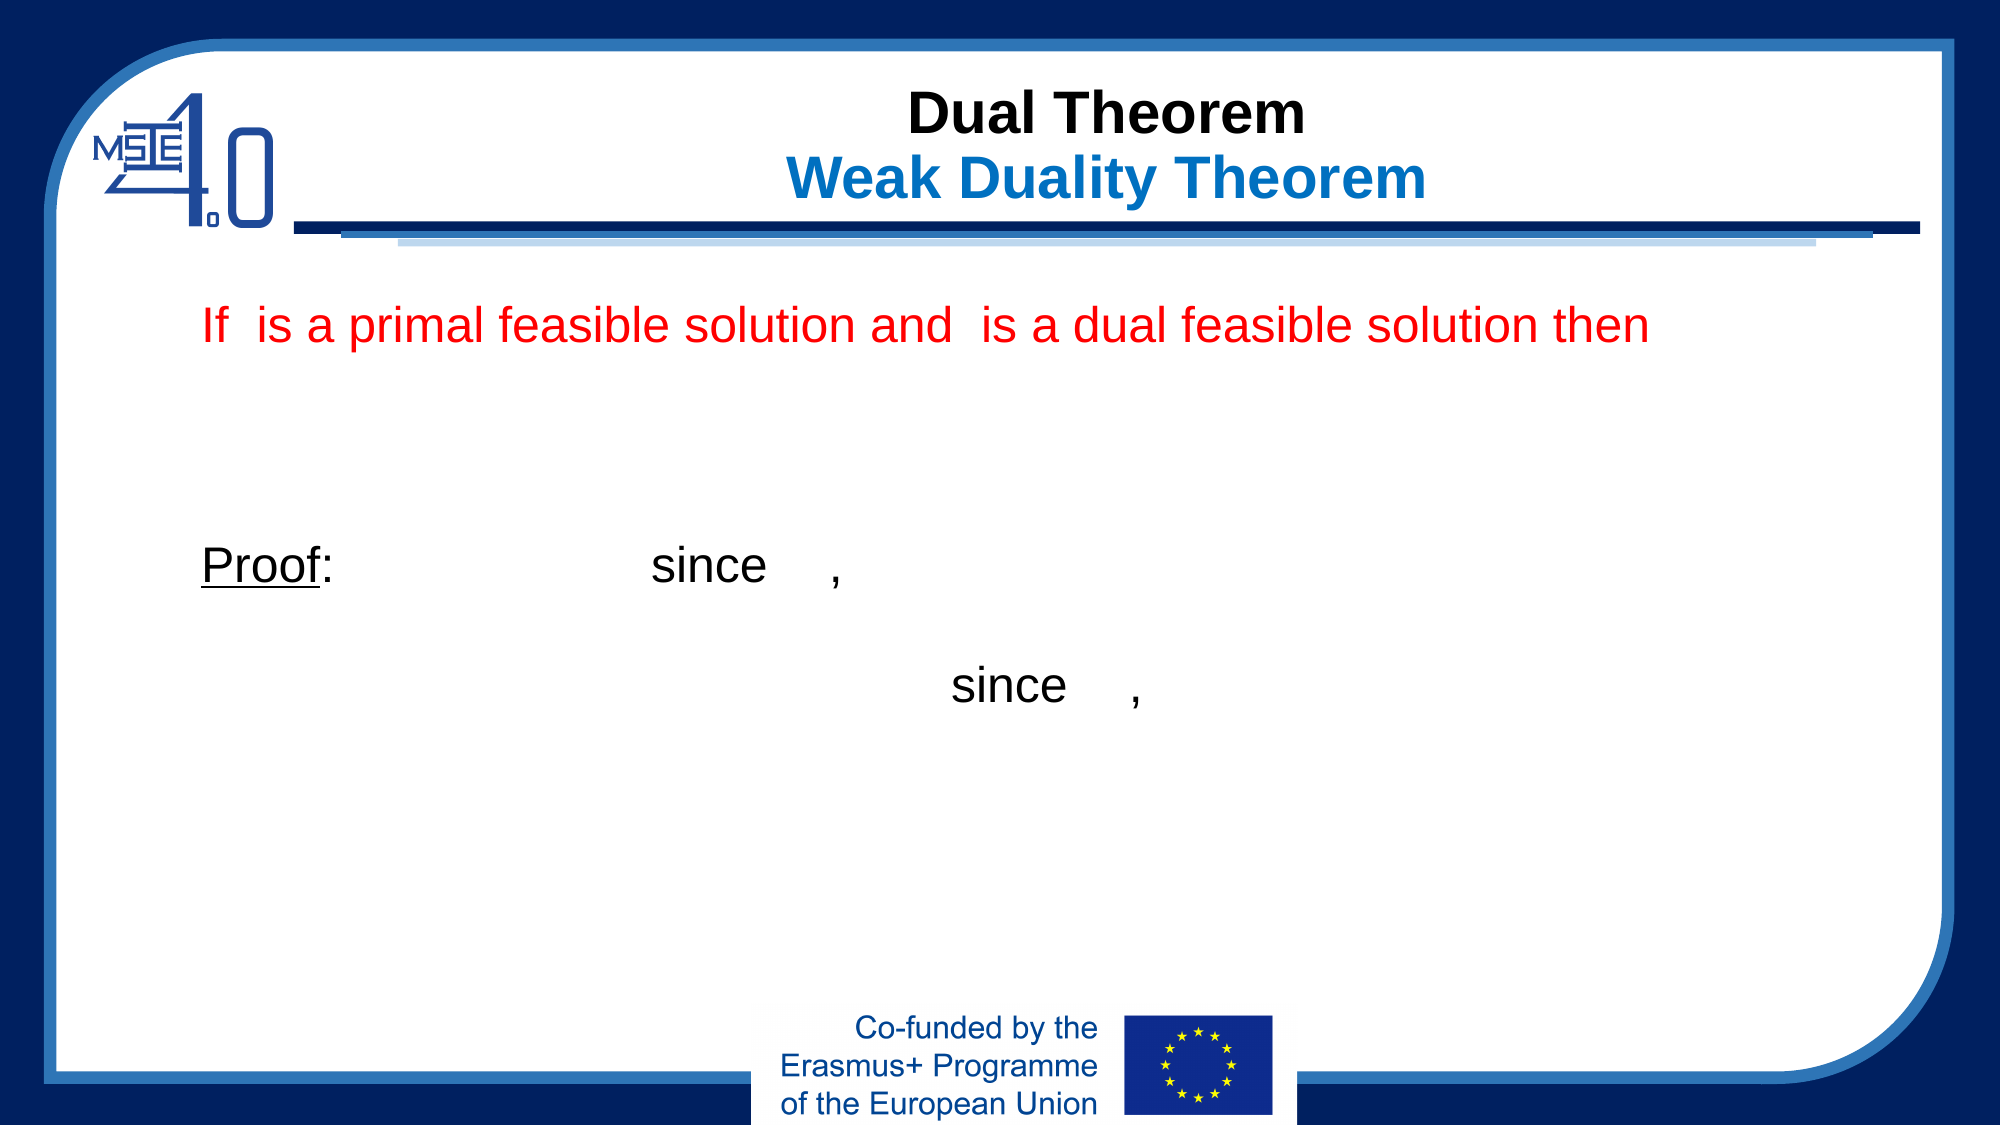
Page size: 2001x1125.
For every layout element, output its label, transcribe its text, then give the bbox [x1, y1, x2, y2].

title Dual Theorem Weak Duality Theorem [294, 73, 1921, 220]
picture [751, 1003, 1298, 1125]
